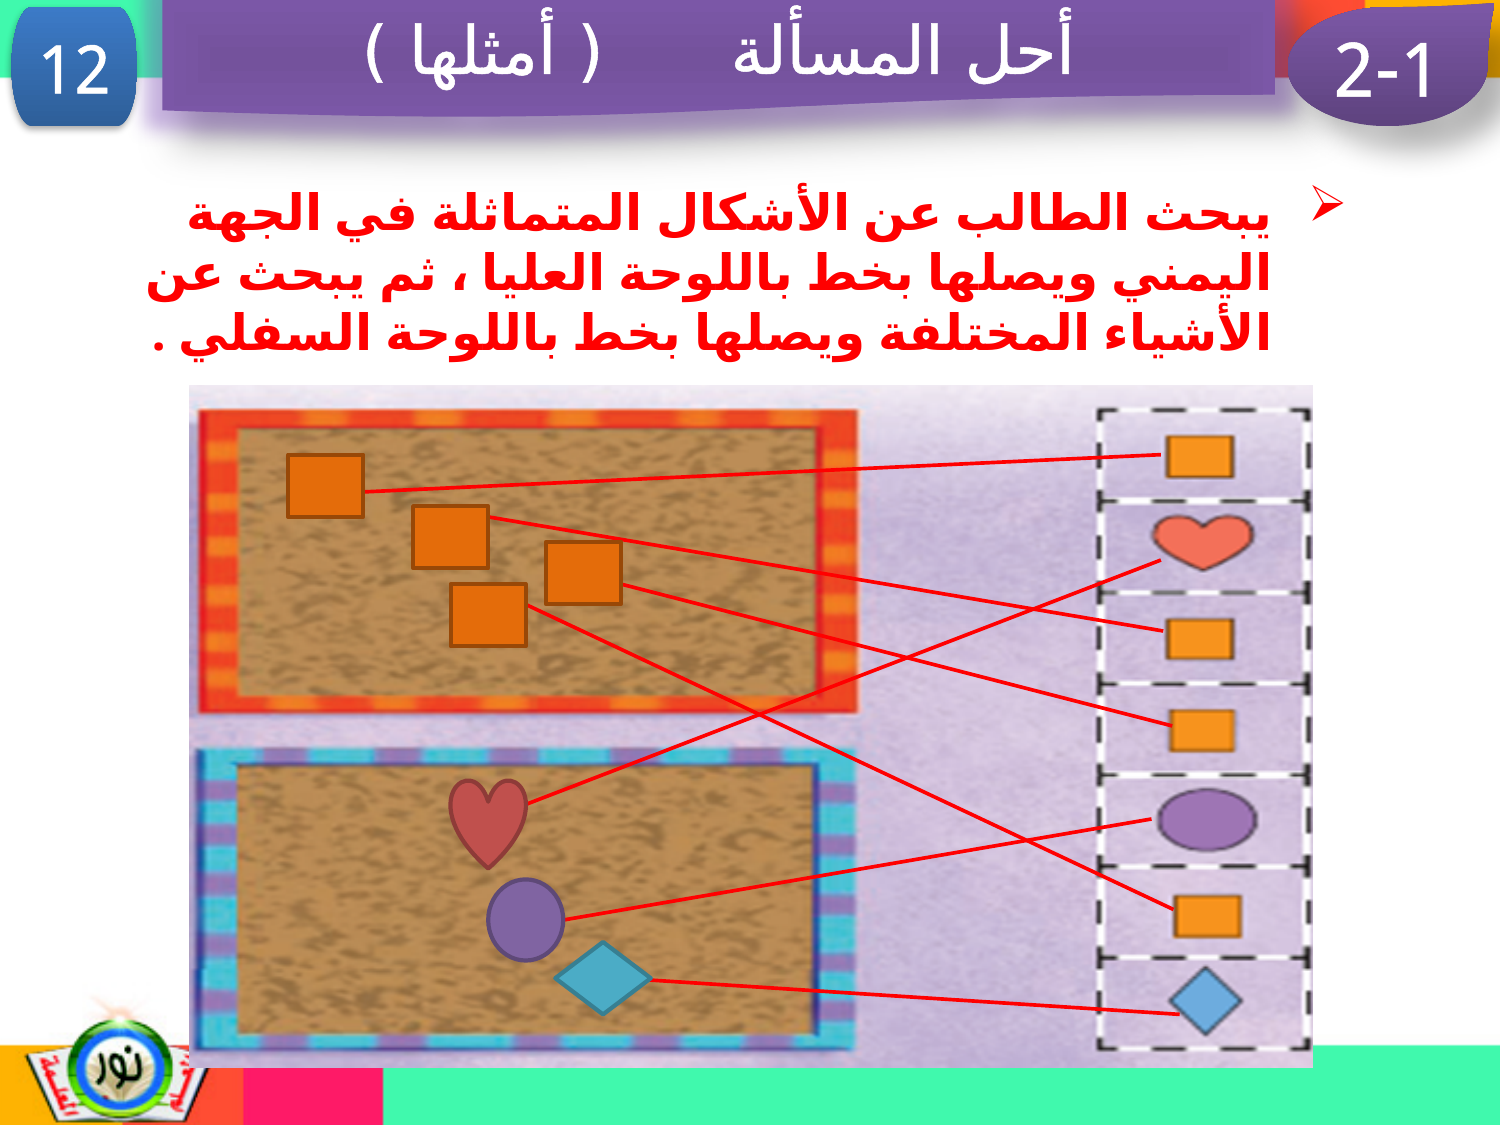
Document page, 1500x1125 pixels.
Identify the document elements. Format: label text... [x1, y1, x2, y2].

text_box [1166, 583, 1173, 603]
text_box أحل المسألة ( أمثلها ) [162, 0, 1275, 117]
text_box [525, 604, 1174, 910]
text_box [620, 977, 1180, 1015]
picture [0, 0, 1500, 1125]
text_box 2-1 [1287, 2, 1495, 127]
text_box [487, 516, 1164, 632]
text_box 12 [11, 7, 138, 127]
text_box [363, 454, 1162, 493]
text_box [525, 559, 1162, 603]
text_box يبحث الطالب عن الأشكال المتماثلة في الجهة اليمني ويصلها بخط باللوحة العليا ، ثم يبحث عن الأشياء المختلفة ويصلها بخط باللوحة السفلي . [125, 172, 1363, 368]
